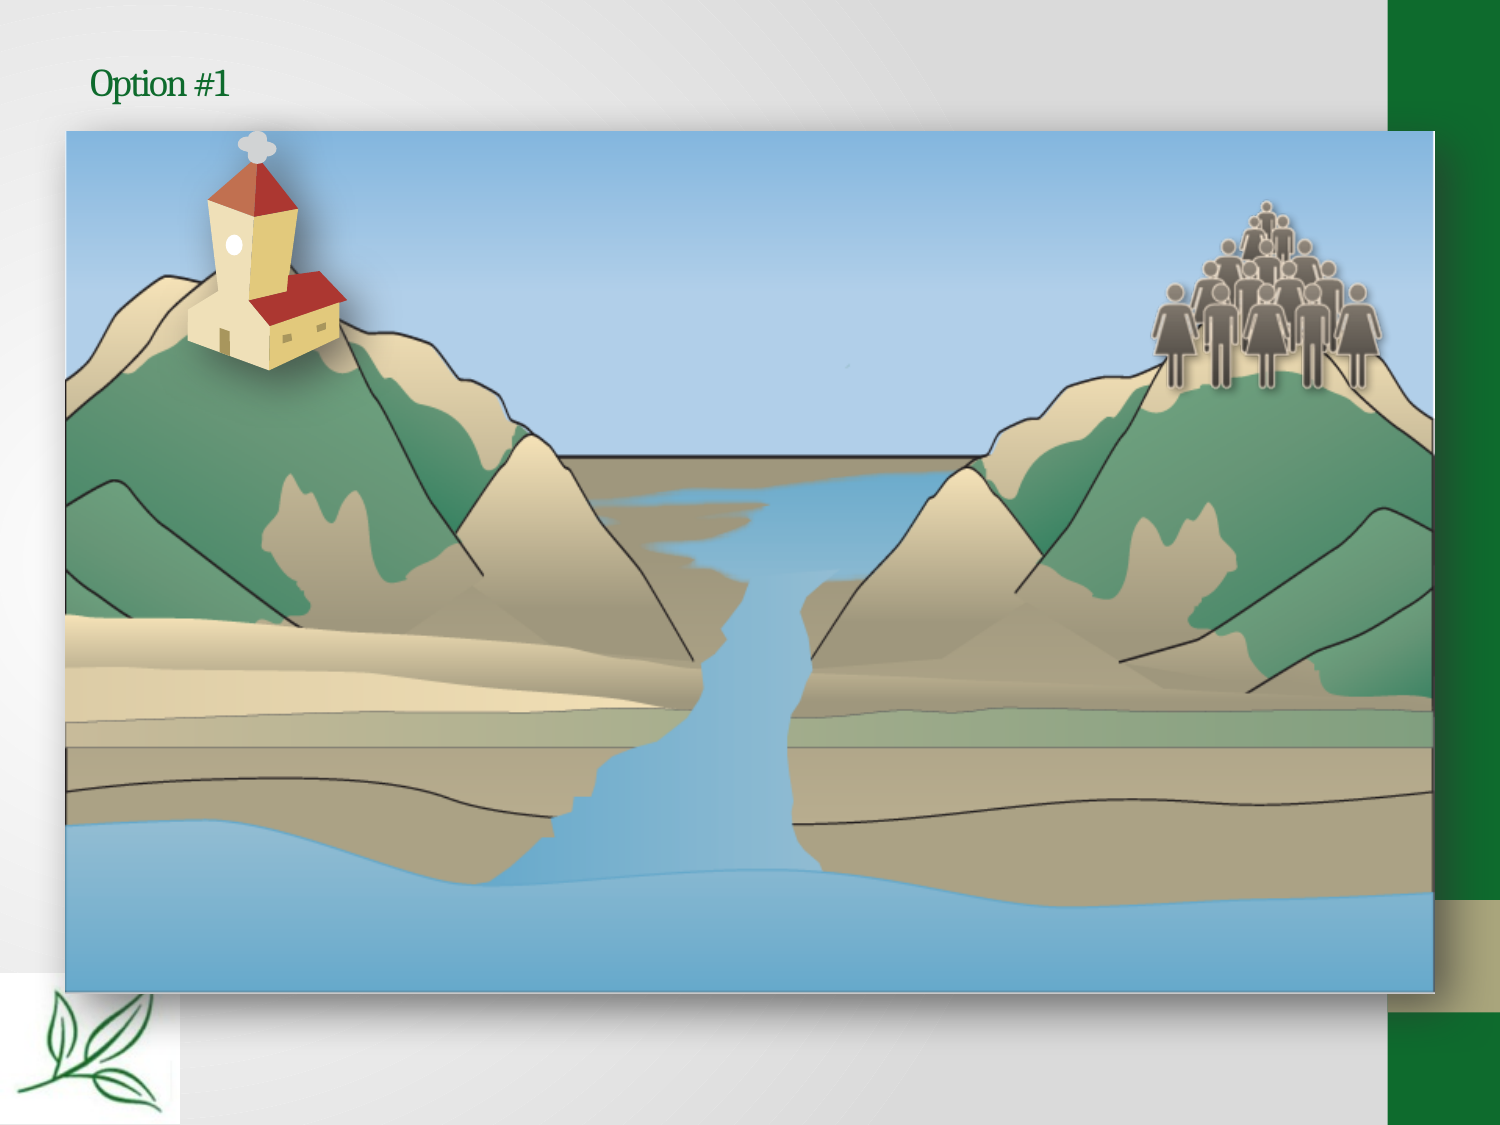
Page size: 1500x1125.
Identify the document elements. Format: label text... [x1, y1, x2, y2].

picture [0, 130, 1435, 1124]
title Option #1 [75, 50, 1425, 113]
